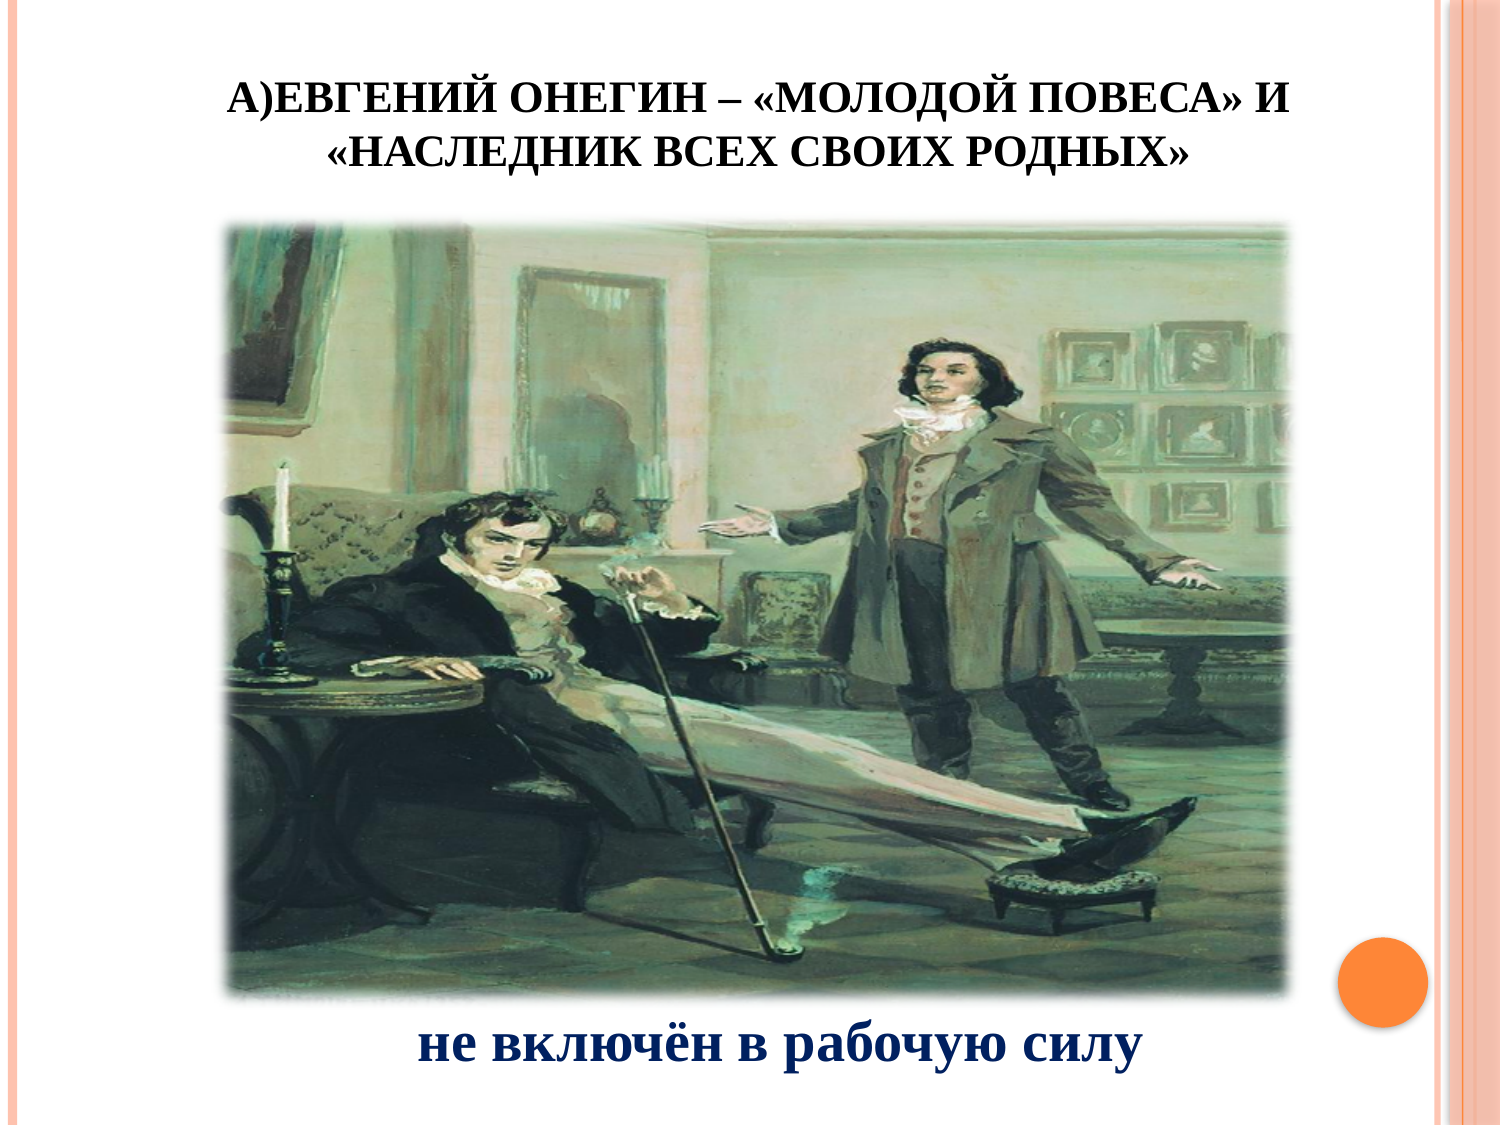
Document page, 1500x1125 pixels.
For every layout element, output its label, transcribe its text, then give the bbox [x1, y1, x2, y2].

title А)Евгений Онегин – «молодой повеса» и «наследник всех своих родных» [58, 58, 1459, 184]
text_box не включён в рабочую силу [398, 1023, 1163, 1081]
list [209, 209, 1306, 1014]
